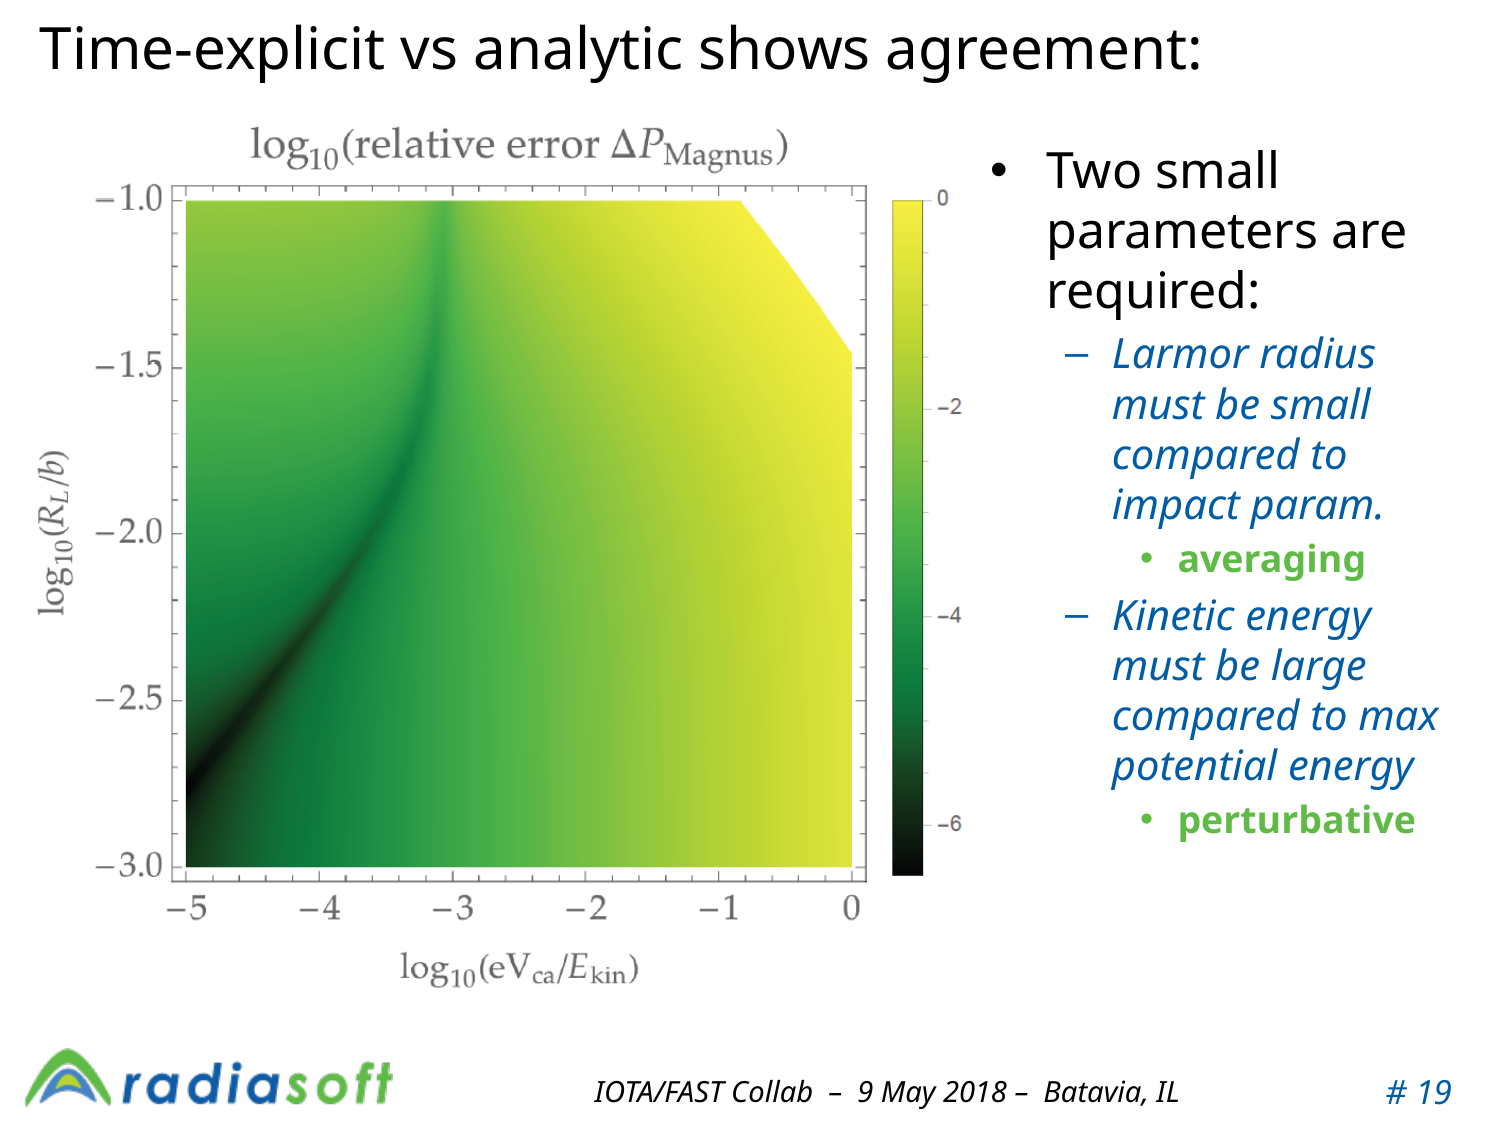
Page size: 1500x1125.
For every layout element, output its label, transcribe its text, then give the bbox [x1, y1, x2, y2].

picture [12, 1041, 415, 1120]
list Two small parameters are required: Larmor radius must be small compared to impact param. averaging Kinetic energy must be large compared to max potential energy perturbative [1004, 131, 1469, 1012]
picture [0, 113, 1001, 1012]
title Time-explicit vs analytic shows agreement: [24, 8, 1475, 84]
